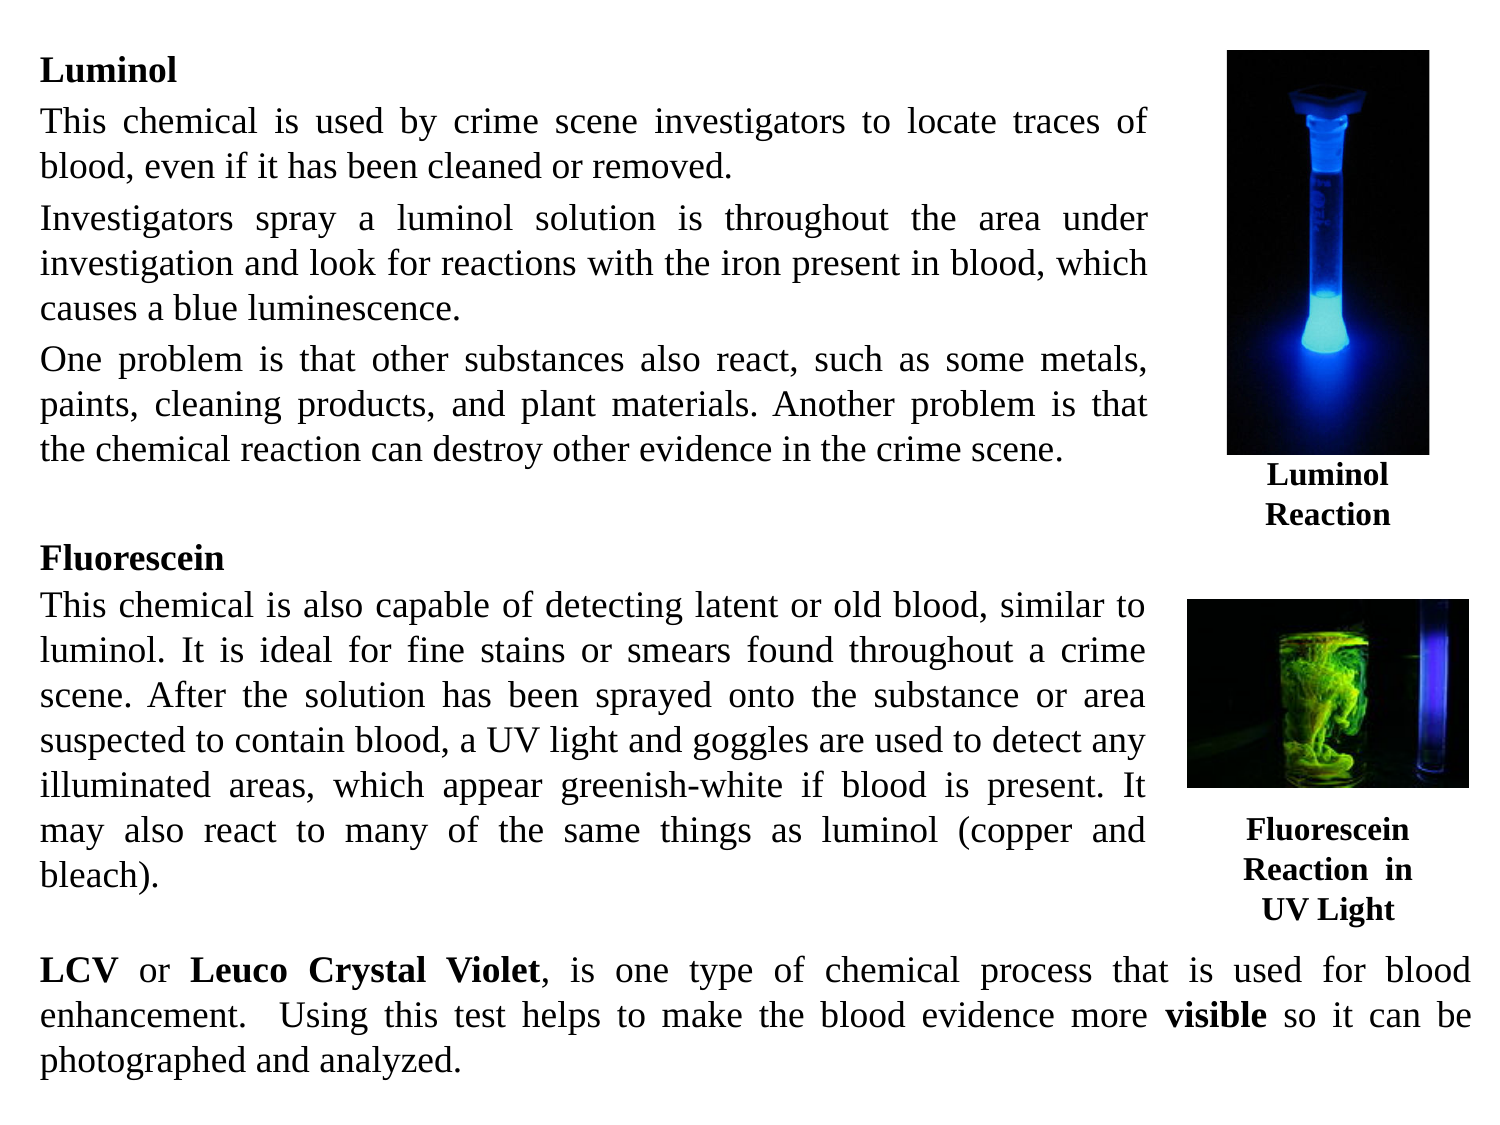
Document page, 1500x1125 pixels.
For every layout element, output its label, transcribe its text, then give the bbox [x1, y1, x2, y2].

text_box LCV or Leuco Crystal Violet, is one type of chemical process that is used for blood enhancement. Using this test helps to make the blood evidence more visible so it can be photographed and analyzed. [24, 937, 1488, 1088]
text_box Fluorescein Reaction in UV Light [1209, 799, 1447, 935]
text_box Fluorescein This chemical is also capable of detecting latent or old blood, similar to luminol. It is ideal for fine stains or smears found throughout a crime scene. After the solution has been sprayed onto the substance or area suspected to contain blood, a UV light and goggles are used to detect any illuminated areas, which appear greenish-white if blood is present. It may also react to many of the same things as luminol (copper and bleach). [24, 524, 1163, 903]
text_box Luminol This chemical is used by crime scene investigators to locate traces of blood, even if it has been cleaned or removed. Investigators spray a luminol solution is throughout the area under investigation and look for reactions with the iron present in blood, which causes a blue luminescence. One problem is that other substances also react, such as some metals, paints, cleaning products, and plant materials. Another problem is that the chemical reaction can destroy other evidence in the crime scene. [24, 37, 1165, 477]
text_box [1209, 49, 1448, 541]
picture [1187, 599, 1469, 788]
